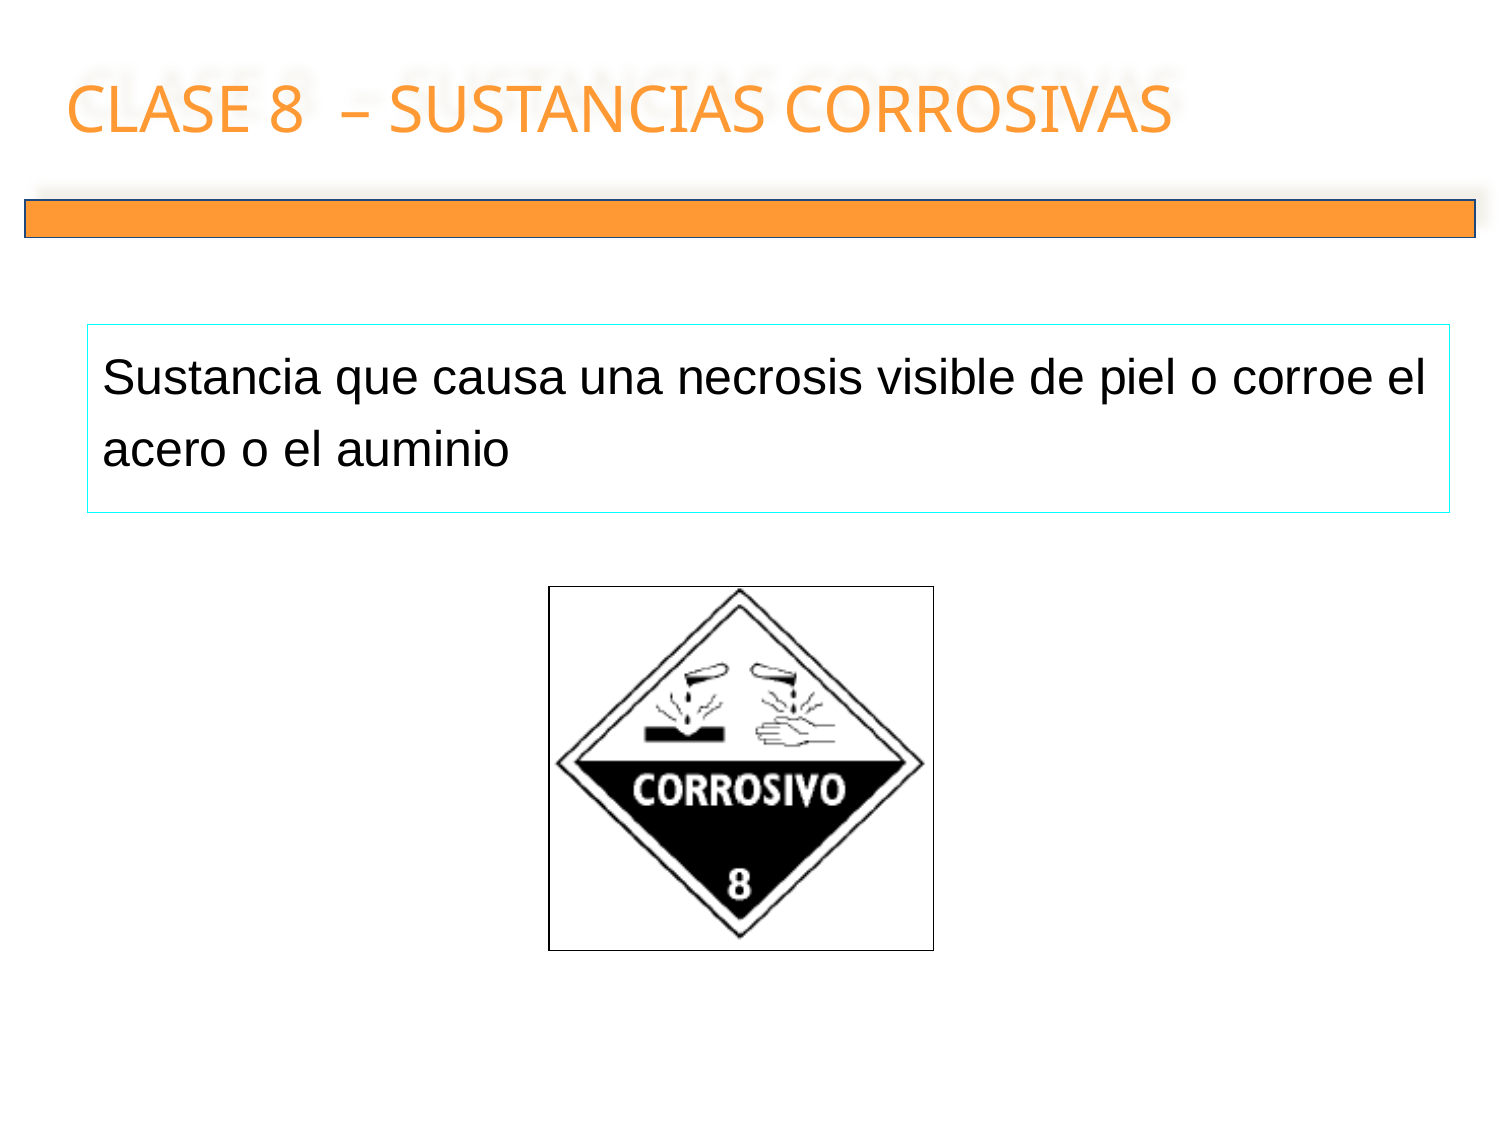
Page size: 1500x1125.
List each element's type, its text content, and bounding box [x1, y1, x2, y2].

list Sustancia que causa una necrosis visible de piel o corroe el acero o el auminio [87, 324, 1450, 513]
title CLASE 8 – SUSTANCIAS CORROSIVAS [50, 12, 1450, 178]
text_box [24, 200, 1475, 238]
picture [549, 587, 933, 951]
